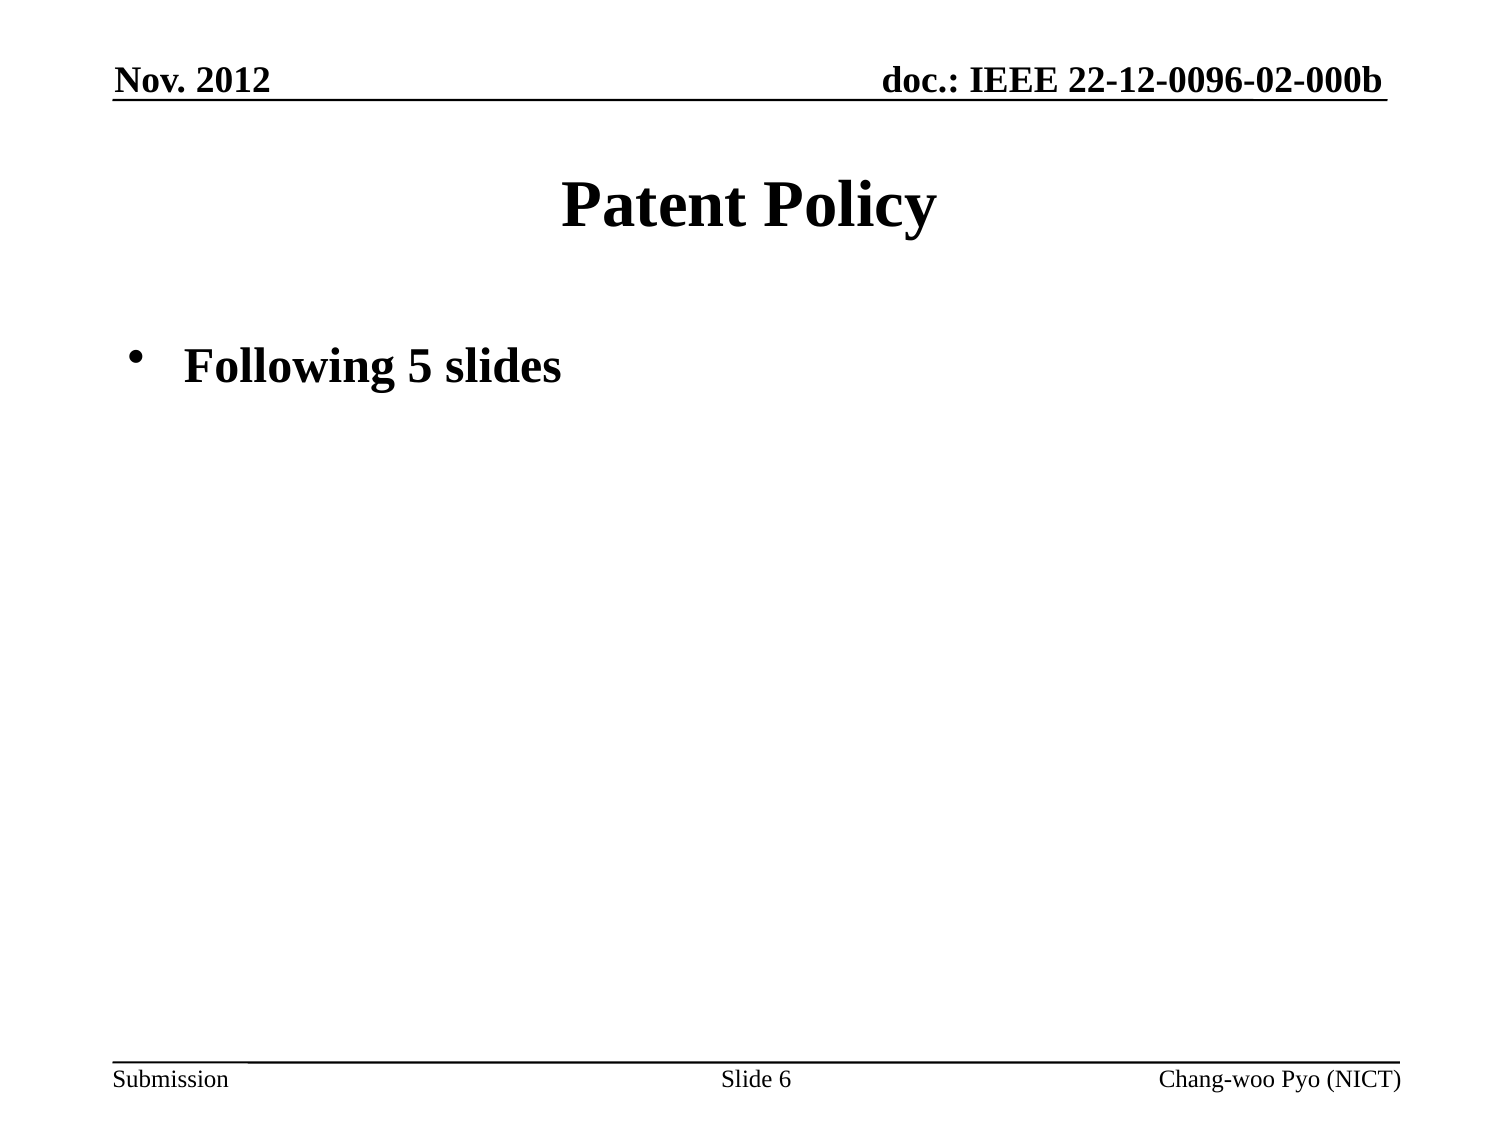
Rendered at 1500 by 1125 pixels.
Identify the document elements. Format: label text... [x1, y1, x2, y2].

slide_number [114, 54, 273, 101]
title Patent Policy [112, 112, 1388, 288]
slide_number Slide 6 [712, 1061, 800, 1093]
footer Chang-woo Pyo (NICT) [1155, 1061, 1402, 1093]
list Following 5 slides [112, 324, 1388, 1000]
